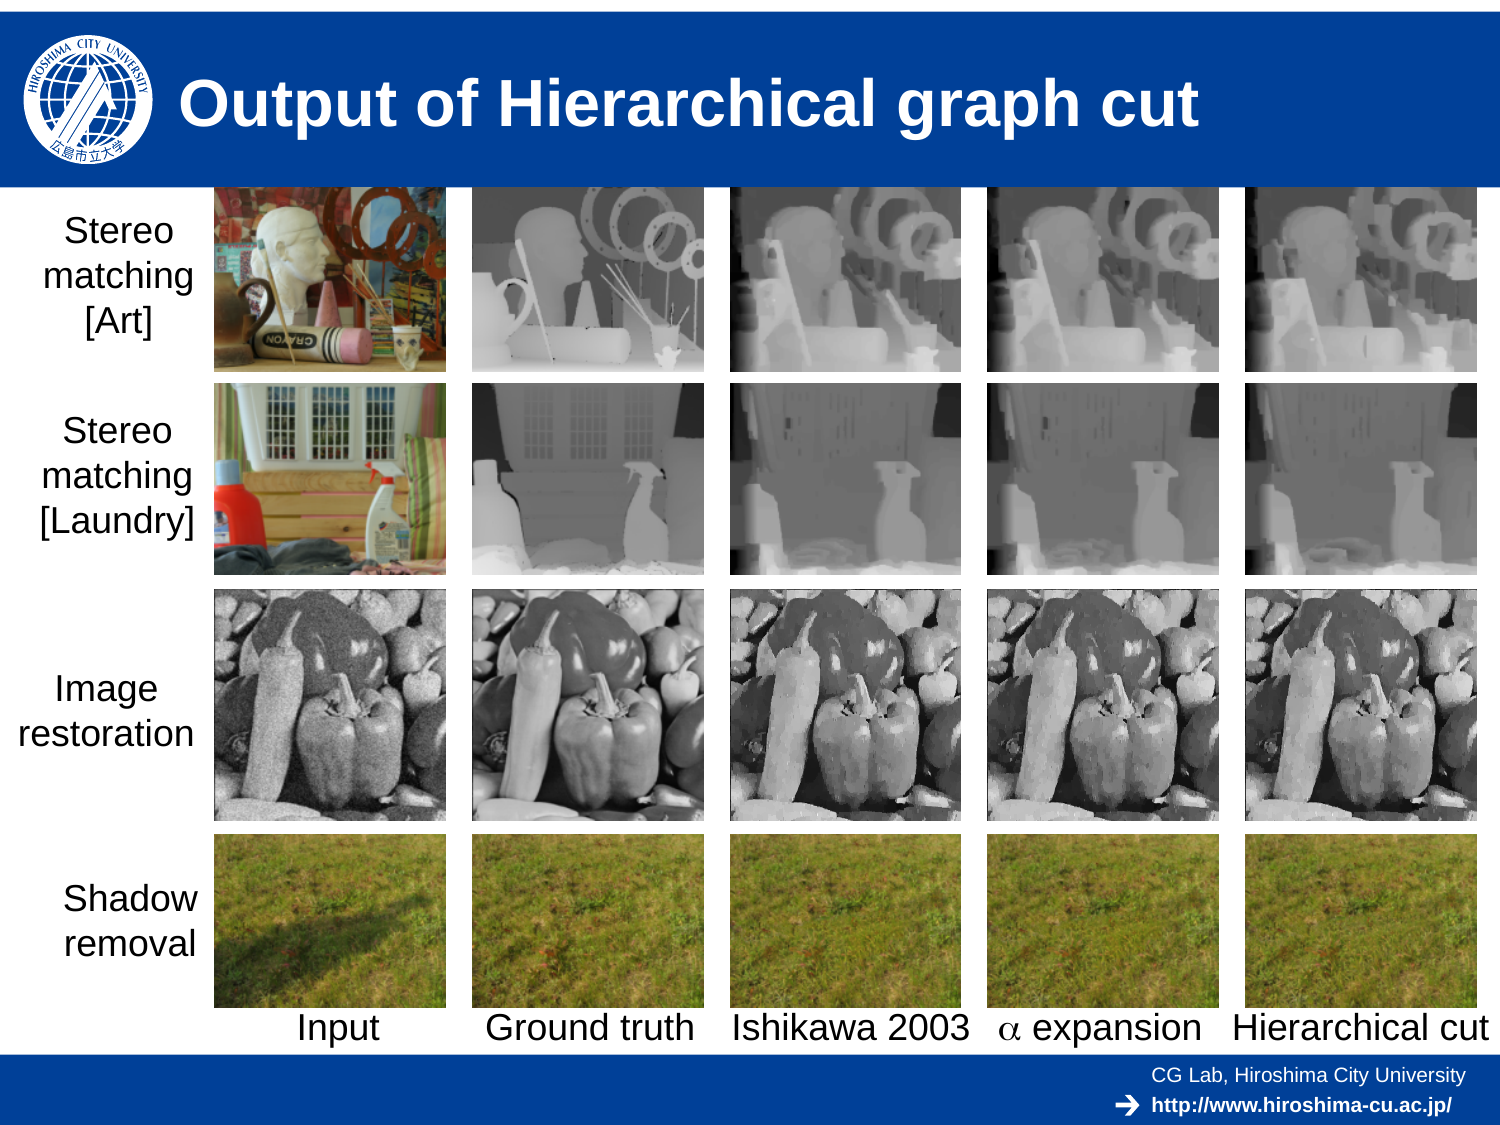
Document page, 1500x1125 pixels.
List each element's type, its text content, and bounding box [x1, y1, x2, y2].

picture [214, 187, 446, 373]
text_box a expansion [982, 1010, 1217, 1056]
text_box Hierarchical cut [1217, 996, 1500, 1056]
picture [729, 589, 962, 821]
picture [471, 589, 704, 821]
picture [987, 589, 1219, 821]
text_box Image restoration [3, 656, 209, 761]
text_box Ishikawa 2003 [716, 996, 982, 1056]
text_box Input [281, 1016, 395, 1056]
picture [214, 383, 446, 575]
picture [729, 187, 962, 373]
text_box Stereo matching [Art] [28, 199, 209, 349]
text_box Shadow removal [47, 866, 209, 972]
picture [471, 383, 704, 575]
picture [1245, 834, 1477, 1008]
picture [1245, 589, 1477, 821]
picture [987, 383, 1219, 575]
picture [987, 187, 1219, 373]
picture [729, 383, 962, 575]
picture [1245, 383, 1477, 575]
picture [987, 834, 1219, 1008]
picture [1245, 187, 1477, 373]
picture [214, 589, 446, 821]
picture [471, 834, 704, 1008]
picture [729, 834, 962, 1008]
picture [471, 187, 704, 373]
text_box Ground truth [470, 996, 710, 1056]
title Output of Hierarchical graph cut [163, 11, 1478, 188]
picture [214, 834, 446, 1008]
text_box Stereo matching [Laundry] [24, 398, 209, 549]
